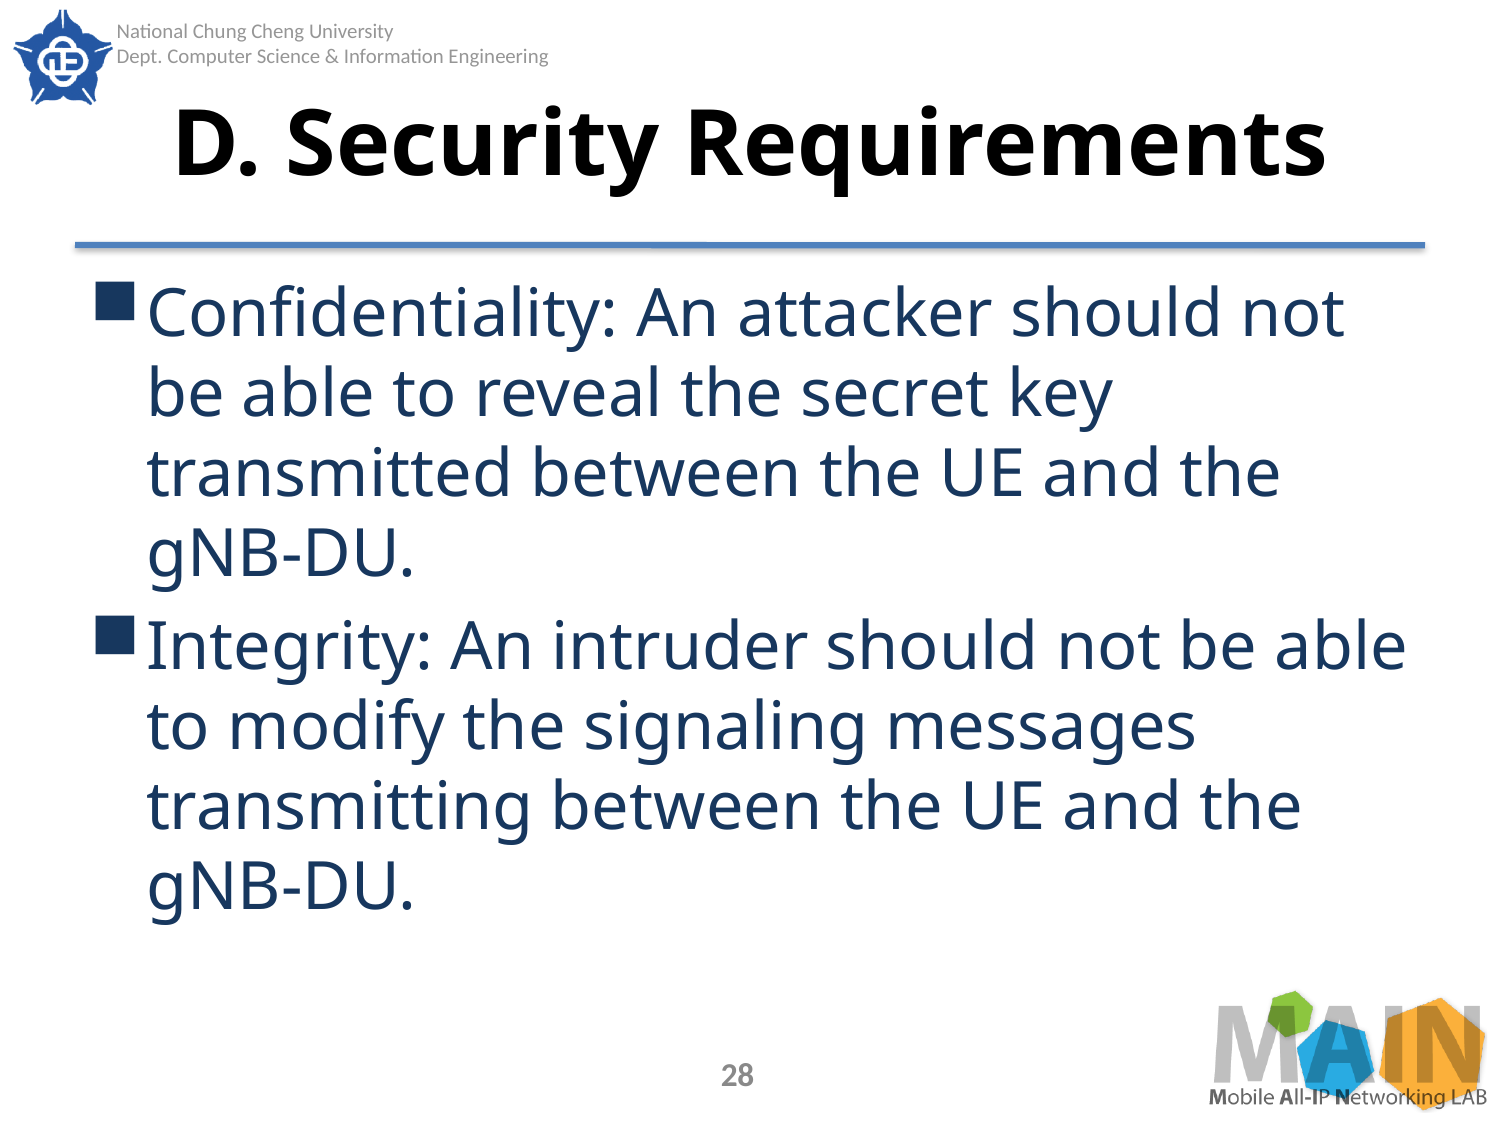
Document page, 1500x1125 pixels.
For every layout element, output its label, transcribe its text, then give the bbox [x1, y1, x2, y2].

slide_number 28 [562, 1042, 913, 1103]
title D. Security Requirements [75, 45, 1425, 233]
picture [1050, 987, 1488, 1113]
picture [0, 0, 126, 113]
list Confidentiality: An attacker should not be able to reveal the secret key transmitted between the UE and the gNB-DU. Integrity: An intruder should not be able to modify the signaling messages transmitting between the UE and the gNB-DU. [75, 262, 1425, 1005]
